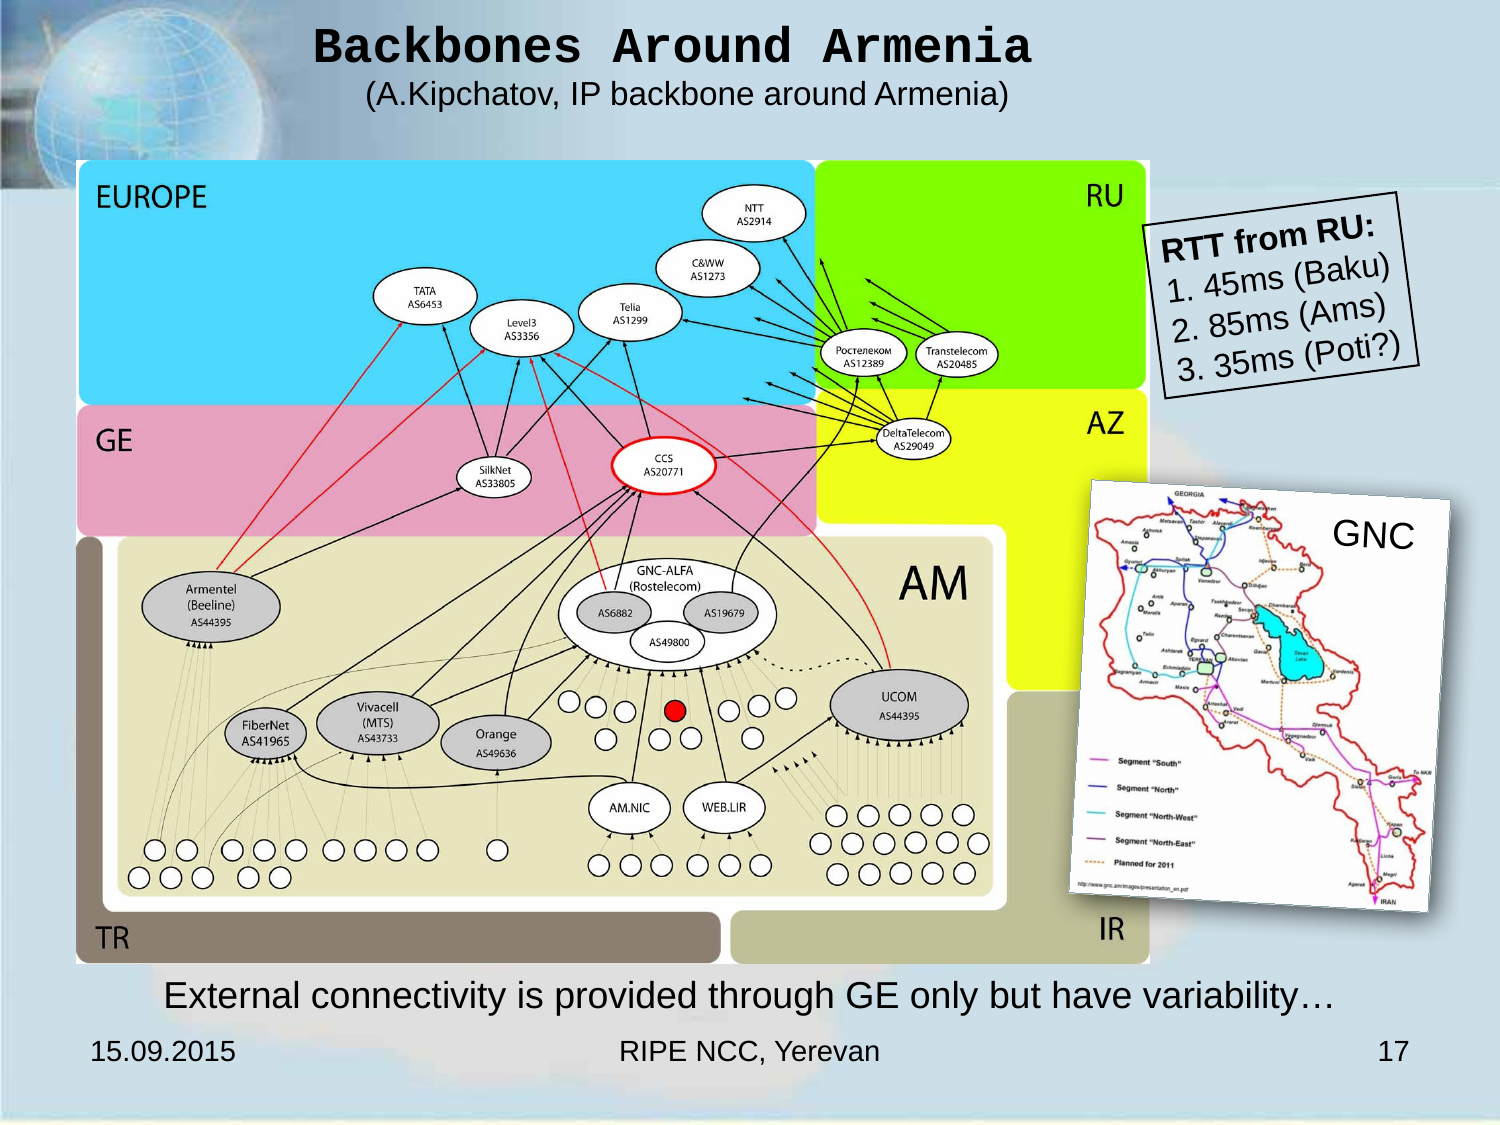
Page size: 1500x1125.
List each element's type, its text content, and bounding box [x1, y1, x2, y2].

text_box RTT from RU: 1. 45ms (Baku) 2. 85ms (Ams) 3. 35ms (Poti?) [1154, 192, 1419, 399]
slide_number 17 [1074, 1024, 1426, 1103]
footer RIPE NCC, Yerevan [512, 1024, 988, 1103]
picture [0, 0, 1500, 1125]
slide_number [74, 1024, 426, 1103]
title Backbones Around Armenia (A.Kipchatov, IP backbone around Armenia) [212, 0, 1163, 126]
text_box External connectivity is provided through GE only but have variability… [88, 964, 1412, 1024]
